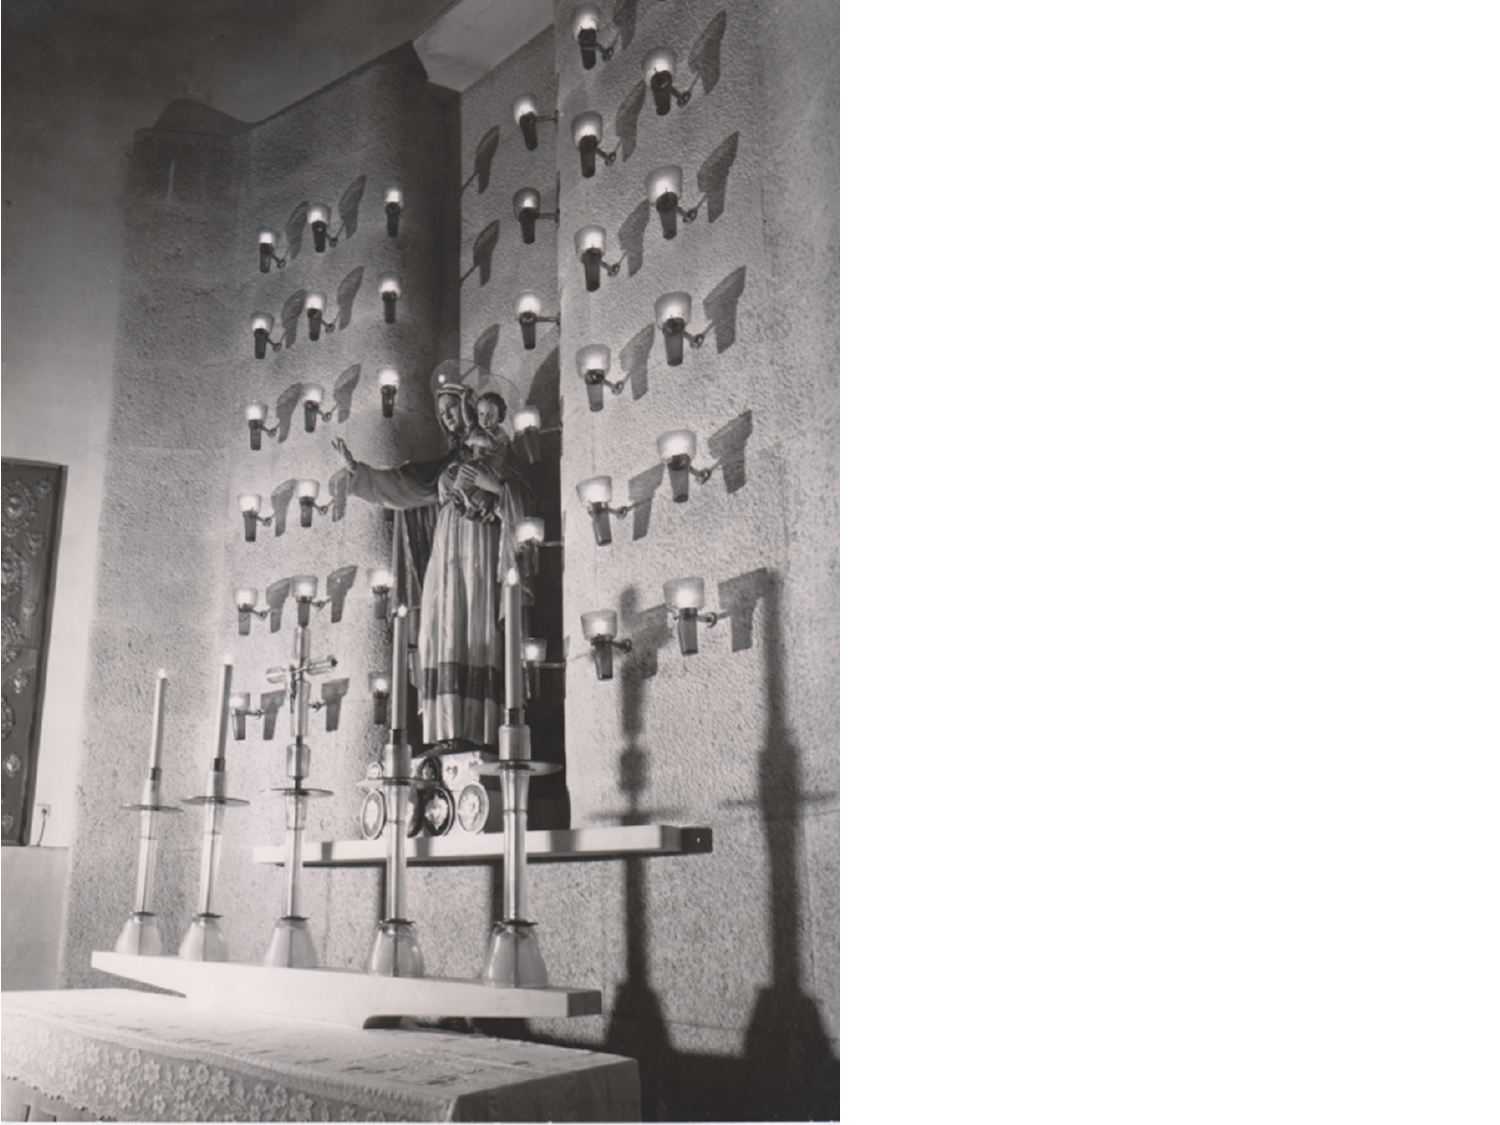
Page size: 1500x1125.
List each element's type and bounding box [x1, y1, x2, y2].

list [1, 0, 841, 1125]
